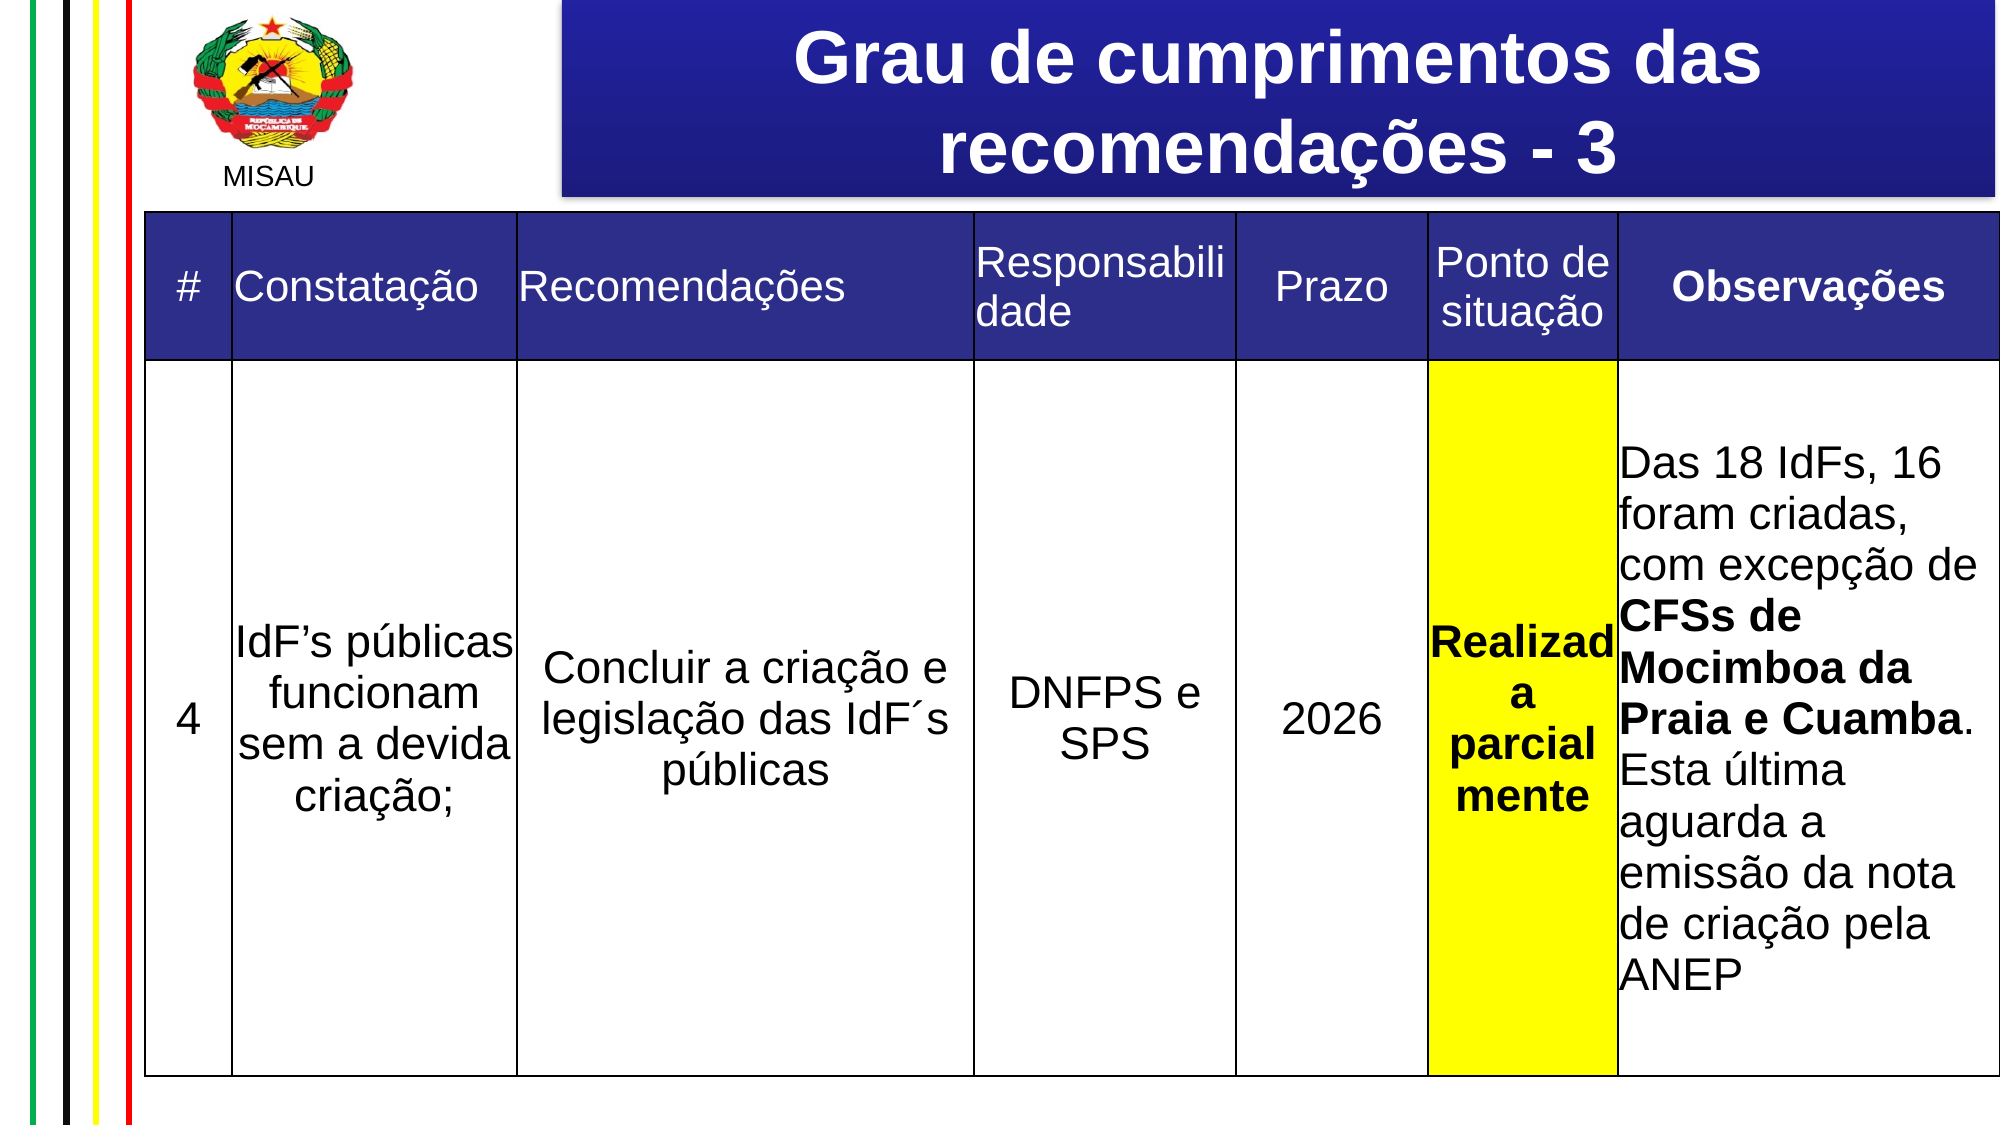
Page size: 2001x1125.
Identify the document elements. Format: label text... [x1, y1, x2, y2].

table_cell Concluir a criação e legislação das IdF´s públicas [518, 361, 973, 1075]
table_header Prazo [1237, 213, 1427, 359]
table_header Constatação [233, 213, 516, 359]
picture [183, 12, 355, 150]
table_cell 4 [146, 361, 231, 1075]
table_cell Das 18 IdFs, 16 foram criadas, com excepção de CFSs de Mocimboa da Praia e Cuamba. Esta última aguarda a emissão da nota de criação pela ANEP [1619, 361, 1999, 1075]
table_header Recomendações [518, 213, 973, 359]
table_header Ponto de situação [1429, 213, 1617, 359]
table_header Responsabilidade [975, 213, 1235, 359]
table_header # [146, 213, 231, 359]
title Grau de cumprimentos das recomendações - 3 [561, 0, 1996, 197]
table_header Observações [1619, 213, 1999, 359]
table_cell IdF’s públicas funcionam sem a devida criação; [233, 361, 516, 1075]
table_cell DNFPS e SPS [975, 361, 1235, 1075]
table_cell 2026 [1237, 361, 1427, 1075]
table_cell Realizada parcialmente [1429, 361, 1617, 1075]
